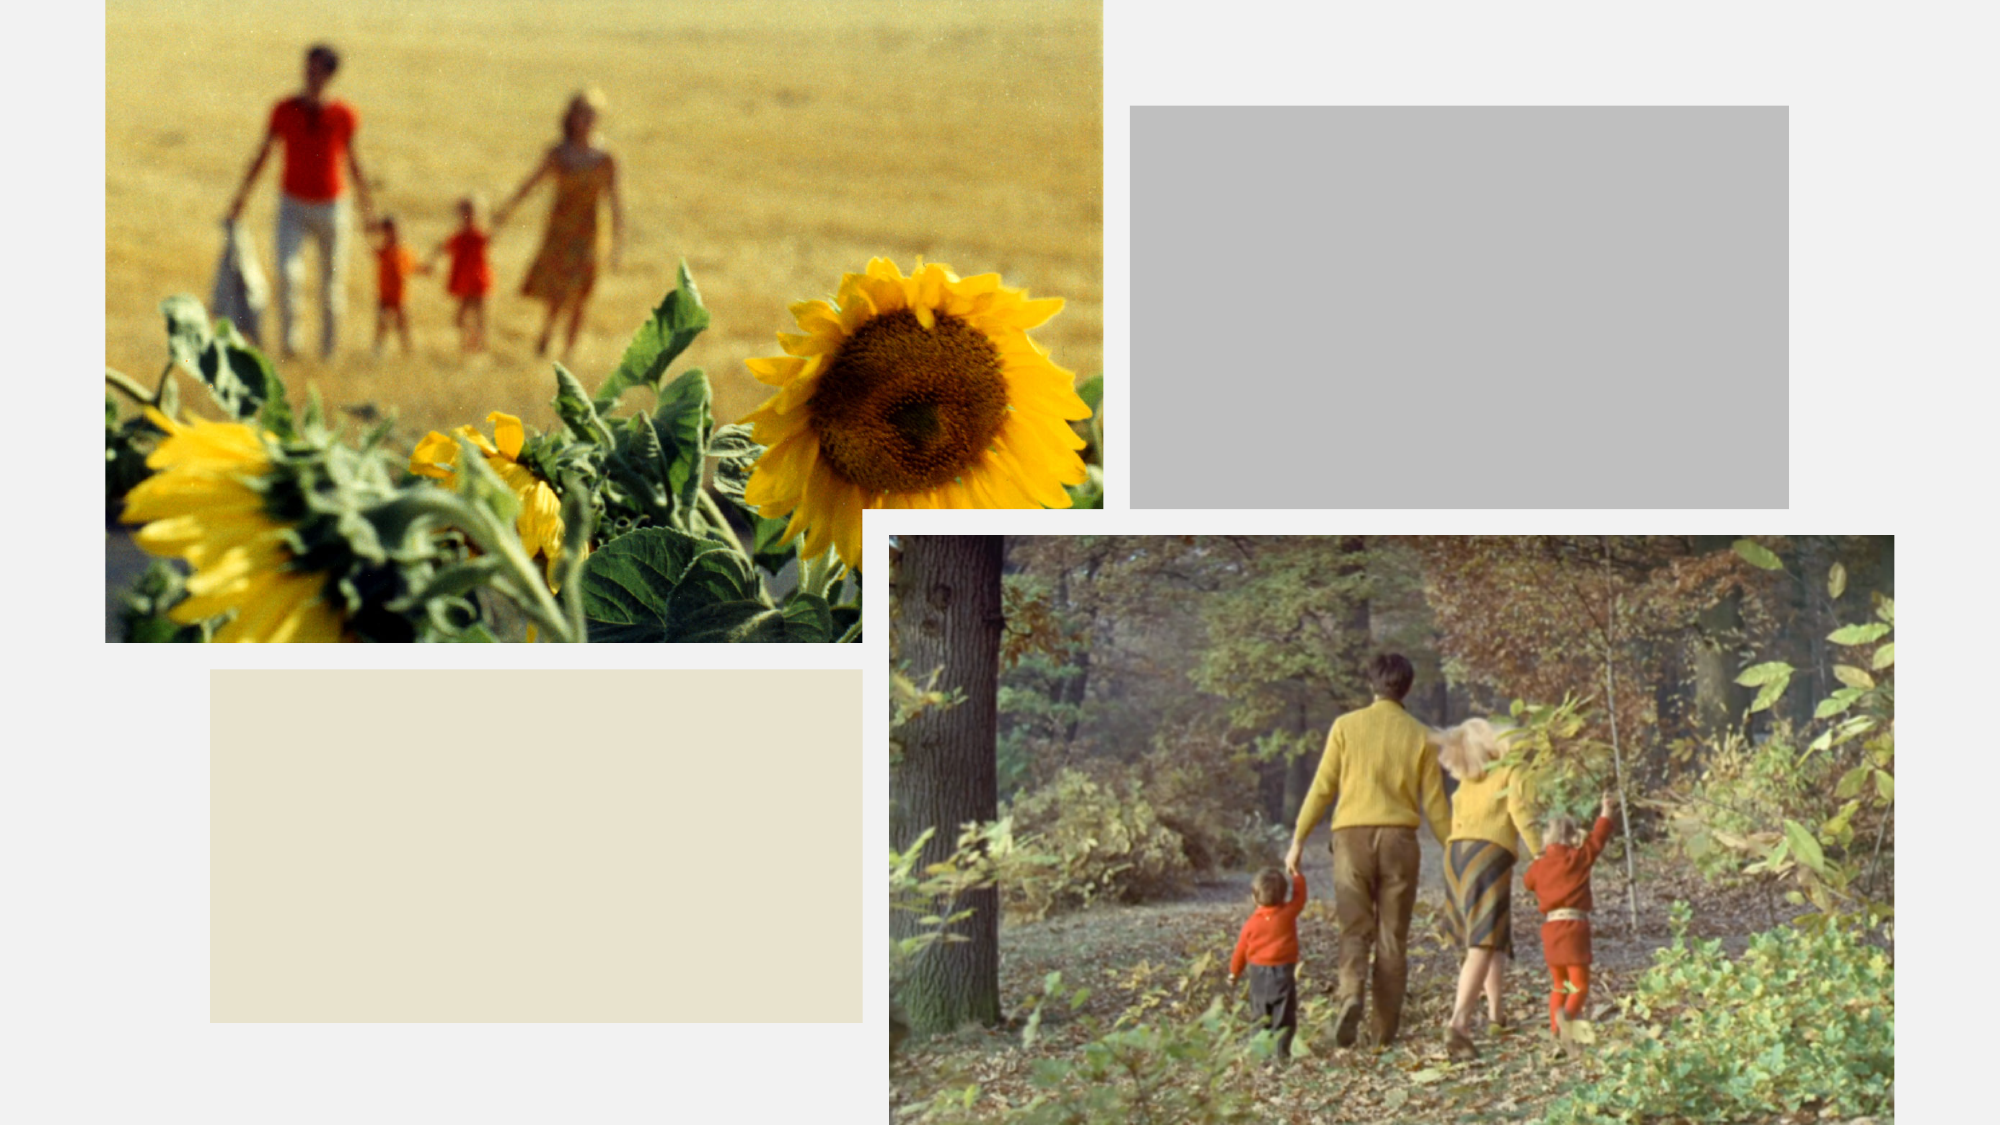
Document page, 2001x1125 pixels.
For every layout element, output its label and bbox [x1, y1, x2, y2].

text_box [209, 668, 864, 1024]
picture [105, 0, 1895, 1125]
text_box [1129, 104, 1790, 510]
